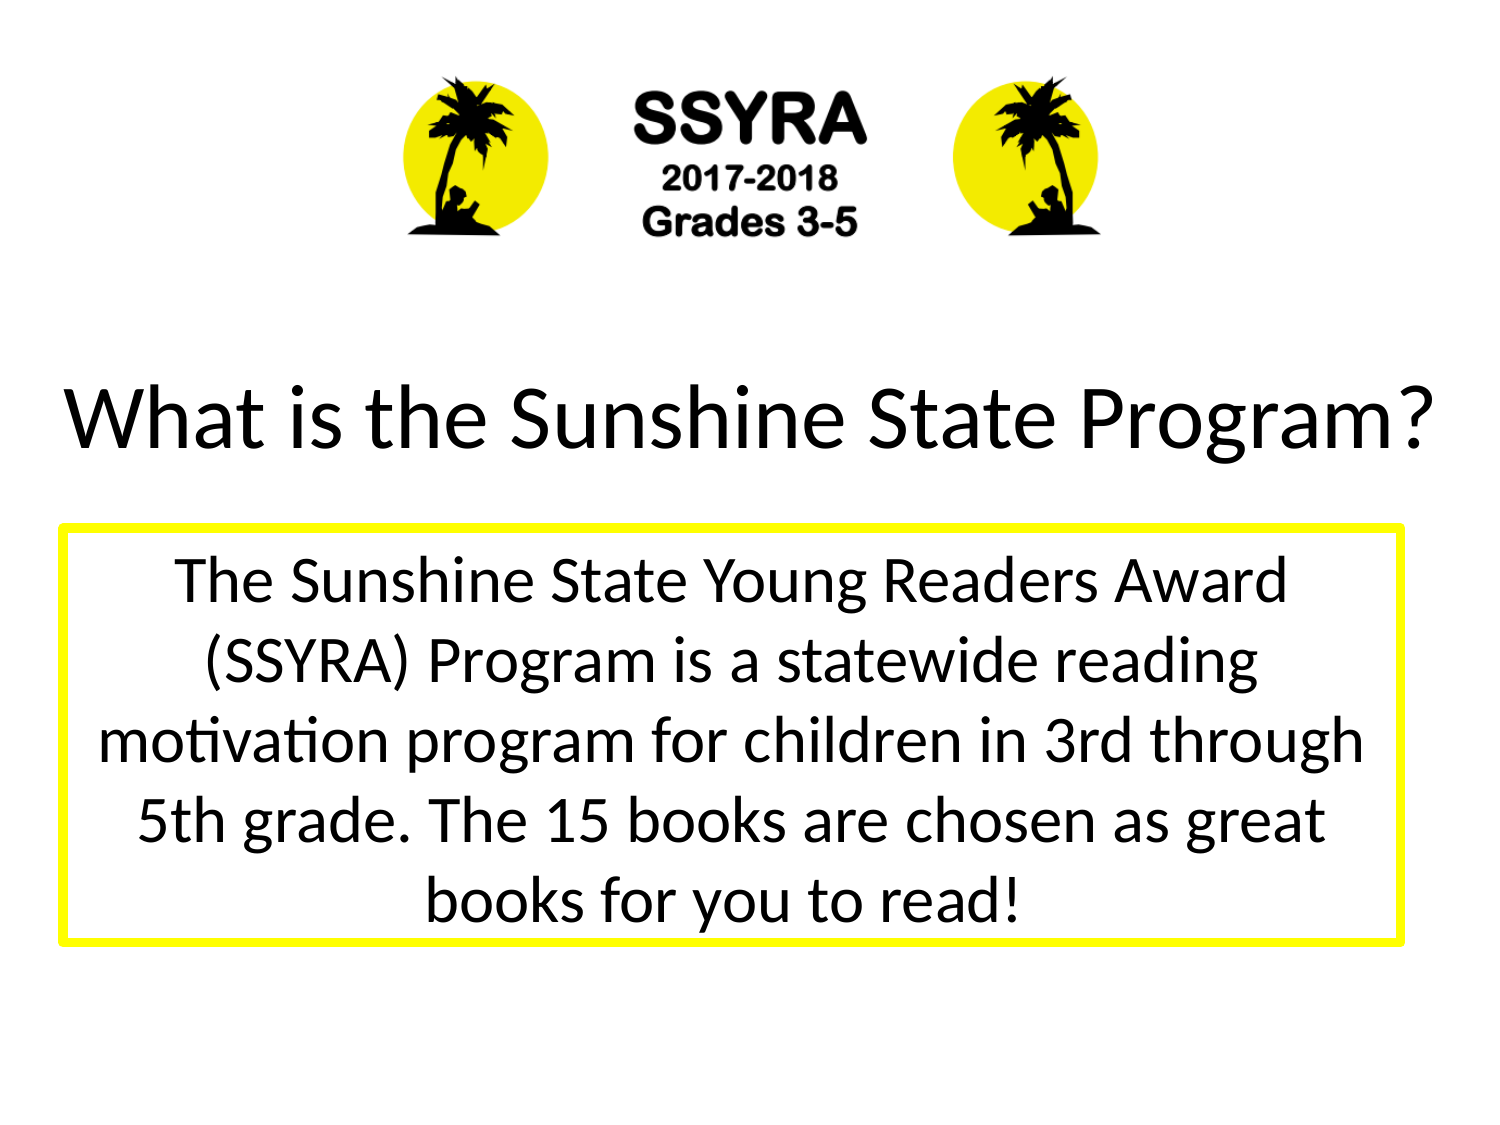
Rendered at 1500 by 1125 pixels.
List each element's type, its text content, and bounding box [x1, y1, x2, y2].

picture [401, 37, 1102, 254]
text_box The Sunshine State Young Readers Award (SSYRA) Program is a statewide reading motivation program for children in 3rd through 5th grade. The 15 books are chosen as great books for you to read! [63, 528, 1401, 943]
text_box What is the Sunshine State Program? [3, 349, 1500, 474]
